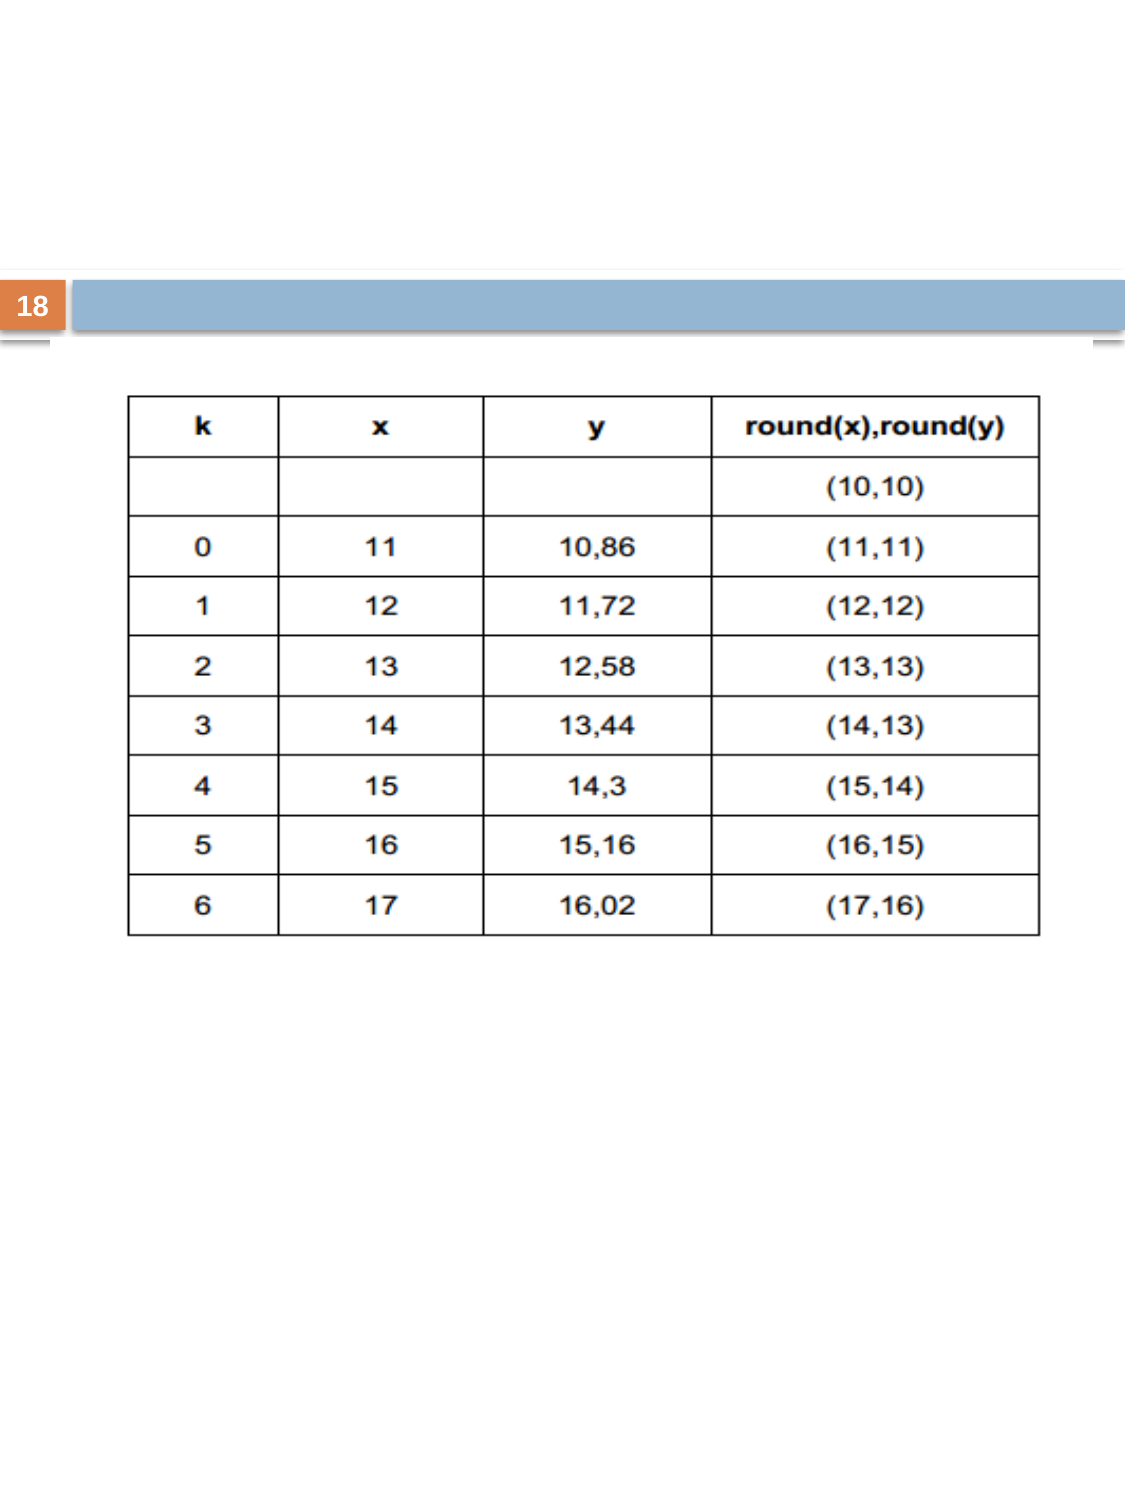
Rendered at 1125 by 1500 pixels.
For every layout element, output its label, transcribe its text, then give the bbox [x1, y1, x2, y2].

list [49, 337, 1094, 976]
slide_number 18 [0, 278, 66, 332]
